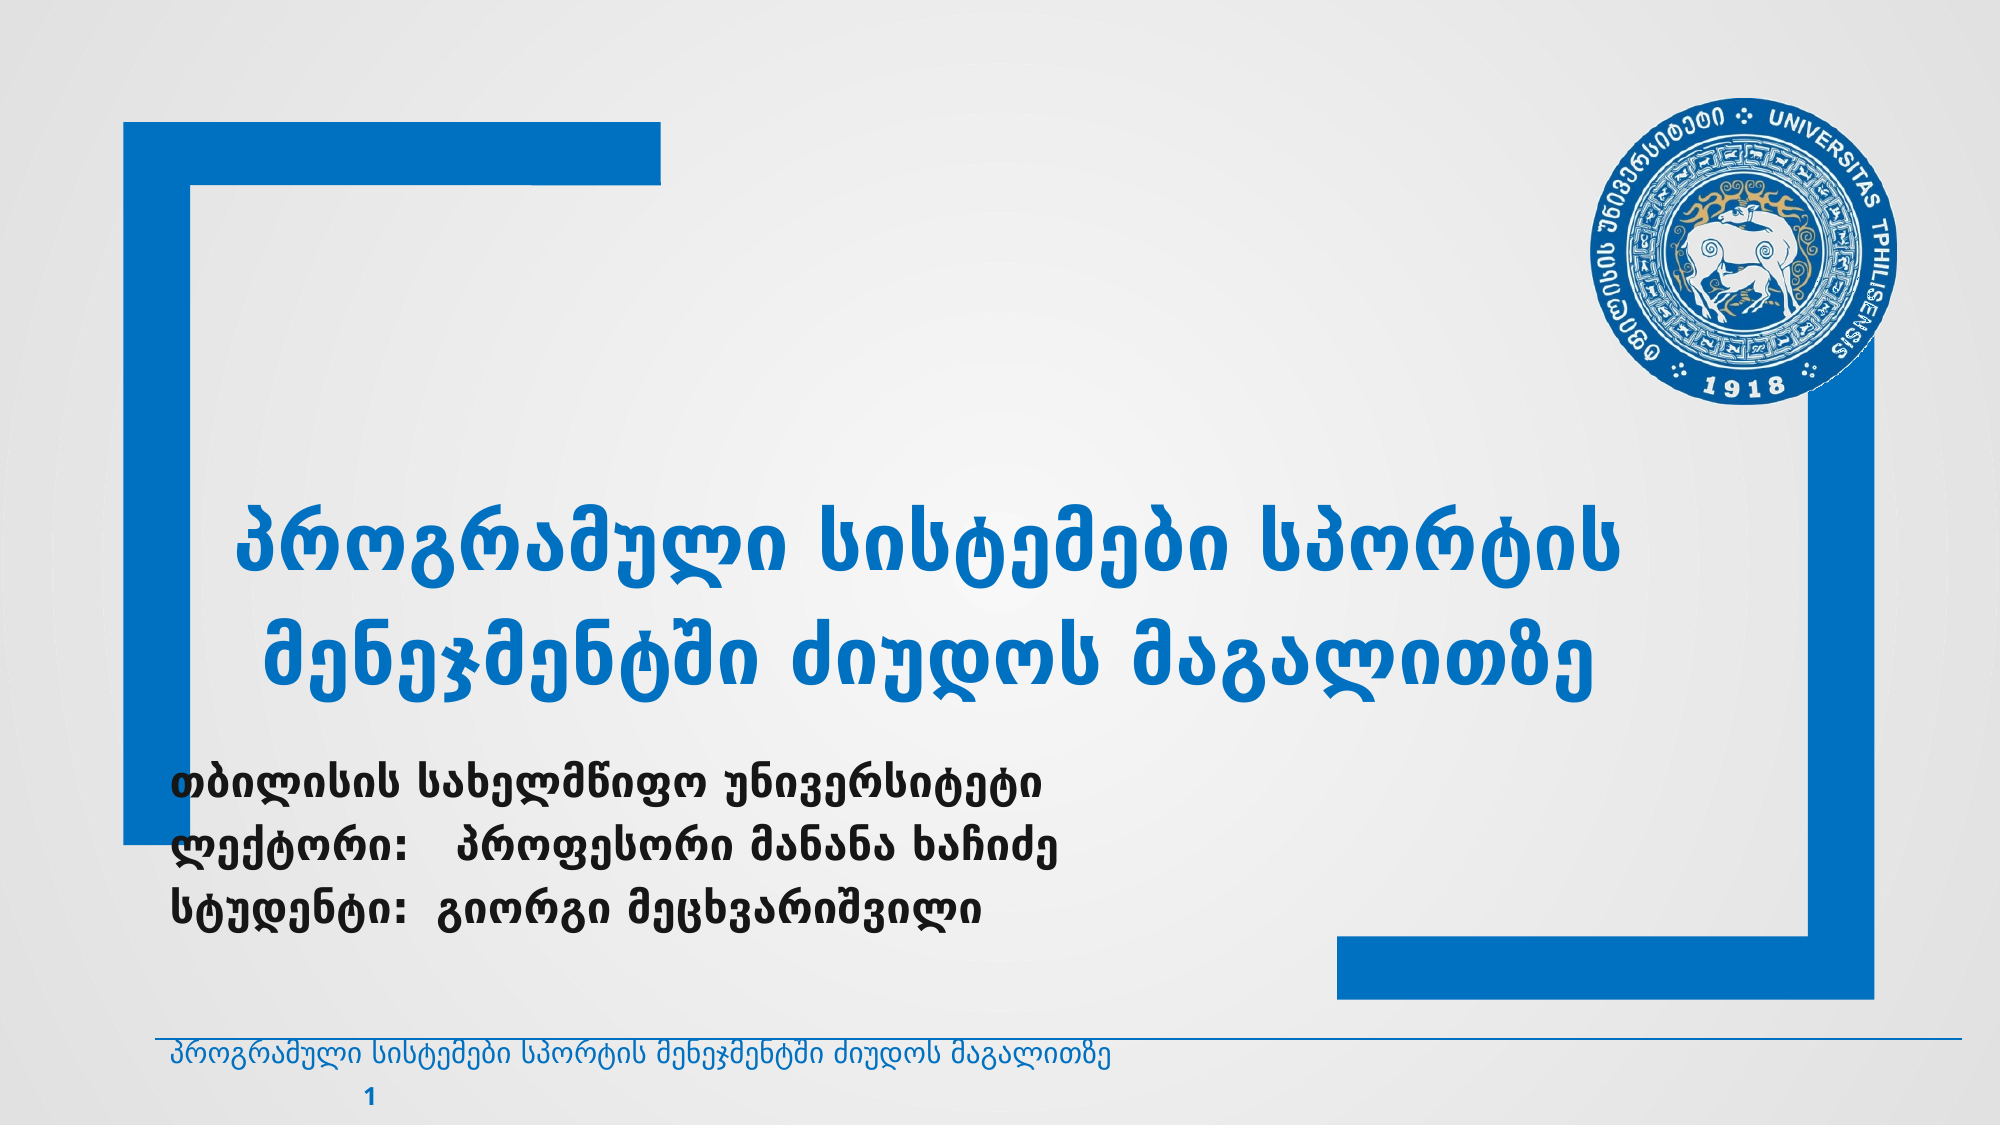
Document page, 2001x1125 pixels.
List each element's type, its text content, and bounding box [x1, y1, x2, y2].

text_box პროგრამული სისტემები სპორტის მენეჯმენტში ძიუდოს მაგალითზე [216, 386, 1642, 709]
picture [1590, 98, 1897, 406]
text_box თბილისის სახელმწიფო უნივერსიტეტი ლექტორი: პროფესორი მანანა ხაჩიძე სტუდენტი: გიორგი მეცხვარიშვილი [154, 735, 1205, 1038]
footer პროგრამული სისტემები სპორტის მენეჯმენტში ძიუდოს მაგალითზე 1 [154, 1039, 1965, 1100]
